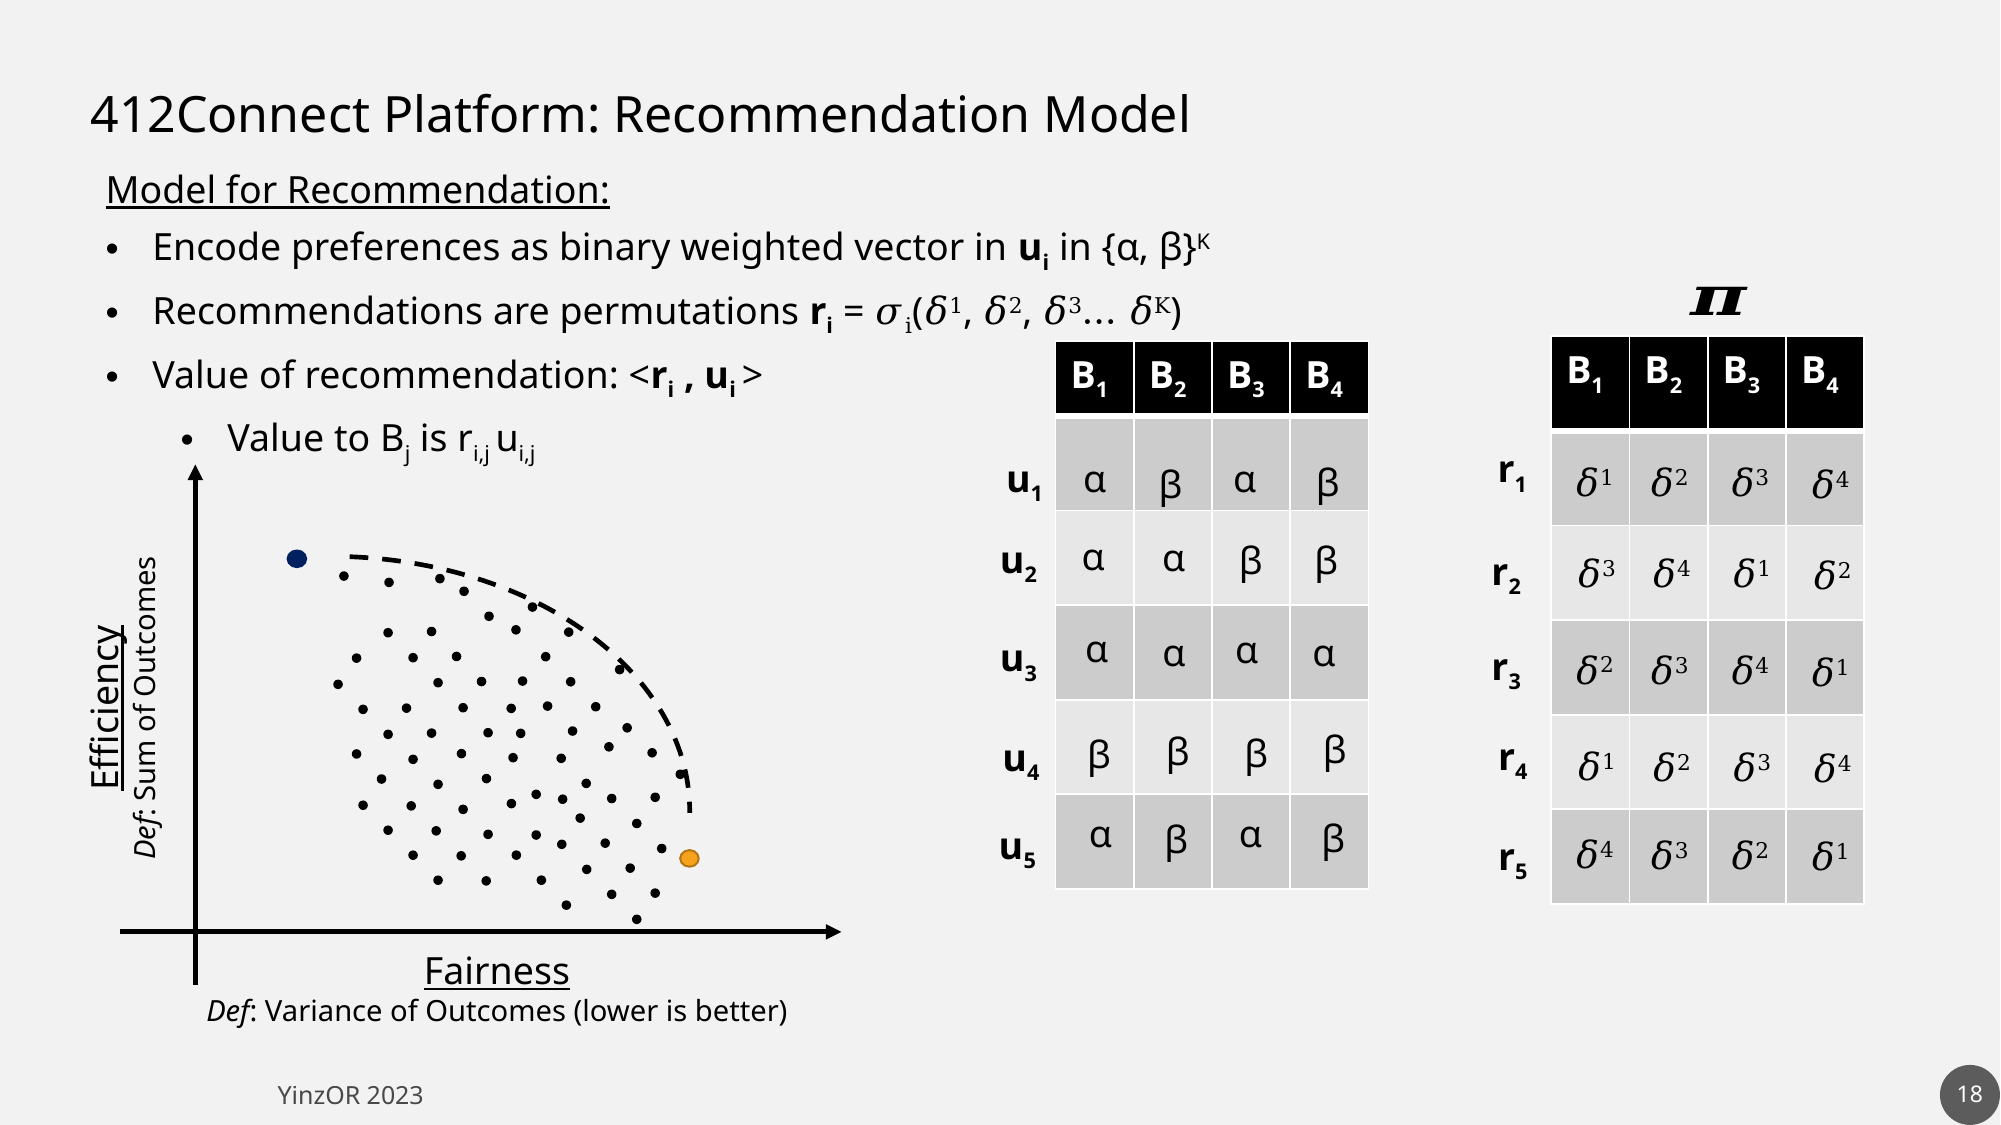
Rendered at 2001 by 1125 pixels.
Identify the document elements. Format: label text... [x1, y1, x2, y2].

text_box [563, 627, 574, 637]
text_box 𝛿3 [1634, 824, 1704, 885]
text_box 𝛿1 [1561, 735, 1631, 796]
text_box r3 [1476, 635, 1536, 701]
text_box [531, 789, 541, 800]
text_box 𝛿1 [1795, 641, 1865, 702]
text_box α [1066, 525, 1120, 585]
table_cell [1291, 701, 1368, 793]
table_cell [1787, 434, 1863, 525]
text_box [351, 749, 362, 759]
text_box [625, 863, 635, 873]
table_cell [1291, 511, 1368, 604]
text_box α [1224, 803, 1277, 863]
text_box 𝛿4 [1636, 543, 1706, 603]
table_cell [1709, 716, 1785, 808]
text_box α [1297, 621, 1350, 682]
table_cell [1552, 526, 1629, 619]
text_box [632, 914, 642, 925]
text_box [483, 727, 493, 738]
table_cell [1787, 526, 1863, 619]
slide_number 18 [1939, 1064, 2000, 1125]
table_cell [1135, 606, 1211, 699]
text_box [614, 664, 625, 675]
text_box [515, 728, 526, 739]
table_cell [1213, 606, 1289, 699]
text_box [433, 779, 443, 790]
text_box β [1143, 453, 1197, 514]
table_cell [1630, 810, 1707, 903]
text_box β [1224, 529, 1278, 590]
table_header B4 [1787, 337, 1863, 428]
text_box Model for Recommendation: Encode preferences as binary weighted vector in ui in {α, β}K Recommendations are permutations ri = 𝜎i(𝛿1, 𝛿2, 𝛿3… 𝛿K) Value of recommendation: <ri , ui > Value to Bj is ri,j ui,j [90, 158, 1277, 526]
text_box [376, 774, 387, 784]
text_box [408, 754, 418, 765]
text_box [527, 602, 538, 612]
table_cell [1552, 621, 1629, 714]
text_box [511, 625, 521, 635]
text_box [557, 839, 567, 850]
table_cell [1709, 526, 1785, 619]
text_box 𝛿2 [1634, 451, 1704, 512]
table_cell [1056, 606, 1133, 699]
text_box r5 [1483, 825, 1543, 892]
table_header B3 [1709, 337, 1785, 428]
table_cell [1552, 716, 1629, 808]
table_cell [1709, 810, 1785, 903]
text_box [408, 652, 418, 663]
table_cell [1787, 621, 1863, 714]
text_box u5 [984, 814, 1051, 881]
text_box [542, 701, 553, 711]
table_cell [1787, 716, 1863, 808]
table_cell [1213, 419, 1289, 510]
text_box [339, 571, 349, 581]
text_box [333, 679, 343, 690]
footer YinzOR 2023 [262, 1068, 1231, 1122]
table_cell [1787, 810, 1863, 903]
text_box u2 [985, 528, 1052, 595]
table_cell [1056, 795, 1133, 888]
table_cell [1630, 716, 1707, 808]
table_cell [1135, 701, 1211, 793]
text_box β [1299, 529, 1353, 590]
text_box [590, 701, 601, 712]
text_box [383, 729, 393, 740]
text_box [456, 748, 467, 759]
text_box [622, 723, 632, 733]
text_box [358, 800, 368, 810]
text_box β [1300, 451, 1355, 512]
table_cell [1630, 621, 1707, 714]
text_box α [1074, 802, 1127, 863]
table_cell [1552, 434, 1629, 525]
text_box [517, 676, 528, 686]
text_box β [1306, 807, 1360, 867]
text_box β [1149, 808, 1203, 869]
text_box [330, 556, 690, 813]
text_box α [1070, 617, 1123, 678]
table_cell [1552, 810, 1629, 903]
table_cell [1213, 795, 1289, 888]
text_box β [1308, 718, 1362, 779]
table_cell [1056, 701, 1133, 793]
text_box α [1218, 447, 1271, 508]
text_box α [1220, 618, 1273, 679]
text_box [384, 577, 394, 588]
text_box [476, 676, 487, 687]
table_header B4 [1291, 342, 1368, 413]
text_box 𝛿2 [1714, 824, 1784, 885]
text_box α [1147, 526, 1200, 587]
text_box α [1147, 621, 1200, 681]
text_box [358, 704, 368, 715]
text_box 𝛿2 [1636, 736, 1706, 797]
text_box [484, 611, 494, 622]
table_cell [1135, 419, 1211, 510]
table_cell [1630, 434, 1707, 525]
table_header B2 [1135, 342, 1211, 413]
text_box [383, 825, 393, 835]
table_header B1 [1056, 342, 1133, 413]
table_cell [1630, 526, 1707, 619]
text_box 𝛿2 [1559, 639, 1629, 700]
text_box [408, 850, 418, 860]
text_box [540, 651, 551, 662]
text_box α [1068, 447, 1121, 507]
text_box [581, 864, 592, 875]
text_box [567, 726, 578, 736]
text_box 𝛿3 [1561, 542, 1631, 603]
text_box 𝛿1 [1559, 451, 1629, 512]
text_box [606, 793, 617, 804]
text_box [481, 773, 492, 784]
table_cell [1709, 621, 1785, 714]
text_box [511, 850, 522, 860]
table_header B2 [1630, 337, 1707, 428]
text_box [650, 792, 660, 803]
text_box r1 [1482, 438, 1542, 504]
text_box r4 [1483, 725, 1543, 791]
text_box 𝛿4 [1795, 453, 1865, 514]
text_box [286, 549, 308, 569]
text_box [565, 677, 576, 687]
text_box [483, 829, 493, 840]
text_box [433, 875, 443, 885]
text_box 𝛿2 [1797, 544, 1867, 605]
table_header B3 [1213, 342, 1289, 413]
text_box β [1151, 720, 1205, 781]
text_box u1 [991, 447, 1058, 513]
text_box 412Connect Platform: Recommendation Model [75, 75, 1913, 150]
text_box [575, 813, 585, 823]
text_box [557, 794, 568, 804]
text_box 𝛿4 [1559, 823, 1629, 884]
table_cell [1291, 795, 1368, 888]
table_cell [1709, 434, 1785, 525]
text_box β [1072, 723, 1126, 784]
text_box u4 [987, 726, 1055, 793]
text_box [561, 900, 572, 910]
text_box [531, 830, 541, 840]
text_box 𝛿3 [1634, 639, 1704, 700]
text_box [508, 752, 518, 763]
text_box [604, 742, 614, 752]
table_cell [1291, 419, 1368, 510]
text_box [433, 677, 443, 688]
table_cell [1213, 701, 1289, 793]
text_box [647, 748, 657, 758]
text_box Efficiency Def: Sum of Outcomes [73, 541, 169, 875]
text_box [581, 778, 591, 789]
text_box [656, 843, 667, 854]
text_box [426, 626, 437, 637]
text_box [481, 876, 491, 886]
text_box [536, 875, 547, 885]
table_cell [1056, 511, 1133, 604]
text_box [632, 818, 642, 829]
table_cell [1213, 511, 1289, 604]
table_cell [1291, 606, 1368, 699]
text_box β [1229, 722, 1283, 783]
text_box 𝛿1 [1795, 826, 1865, 886]
text_box [679, 849, 700, 868]
table_cell [1135, 511, 1211, 604]
text_box [451, 651, 462, 662]
text_box [456, 851, 466, 861]
text_box [606, 889, 617, 900]
table_header B1 [1552, 337, 1629, 428]
text_box [406, 801, 416, 811]
table_cell [1135, 795, 1211, 888]
text_box [401, 703, 412, 713]
text_box [650, 888, 660, 898]
text_box u3 [985, 626, 1052, 693]
text_box 𝛿3 [1714, 451, 1784, 512]
text_box [435, 573, 445, 584]
text_box [556, 753, 566, 764]
table_cell [1056, 419, 1133, 510]
text_box [431, 826, 441, 836]
text_box [506, 703, 516, 714]
text_box 𝛿3 [1716, 736, 1786, 797]
text_box r2 [1476, 540, 1536, 607]
text_box [426, 728, 437, 738]
text_box [383, 627, 393, 638]
text_box [675, 769, 686, 780]
text_box [458, 804, 468, 815]
text_box [458, 702, 468, 713]
text_box [600, 838, 610, 848]
text_box 𝛿4 [1797, 737, 1867, 798]
text_box [459, 586, 469, 597]
text_box Fairness Def: Variance of Outcomes (lower is better) [191, 939, 803, 1035]
text_box 𝛿1 [1716, 543, 1786, 603]
text_box 𝛿4 [1714, 639, 1784, 700]
text_box [506, 798, 517, 809]
text_box [351, 653, 362, 663]
